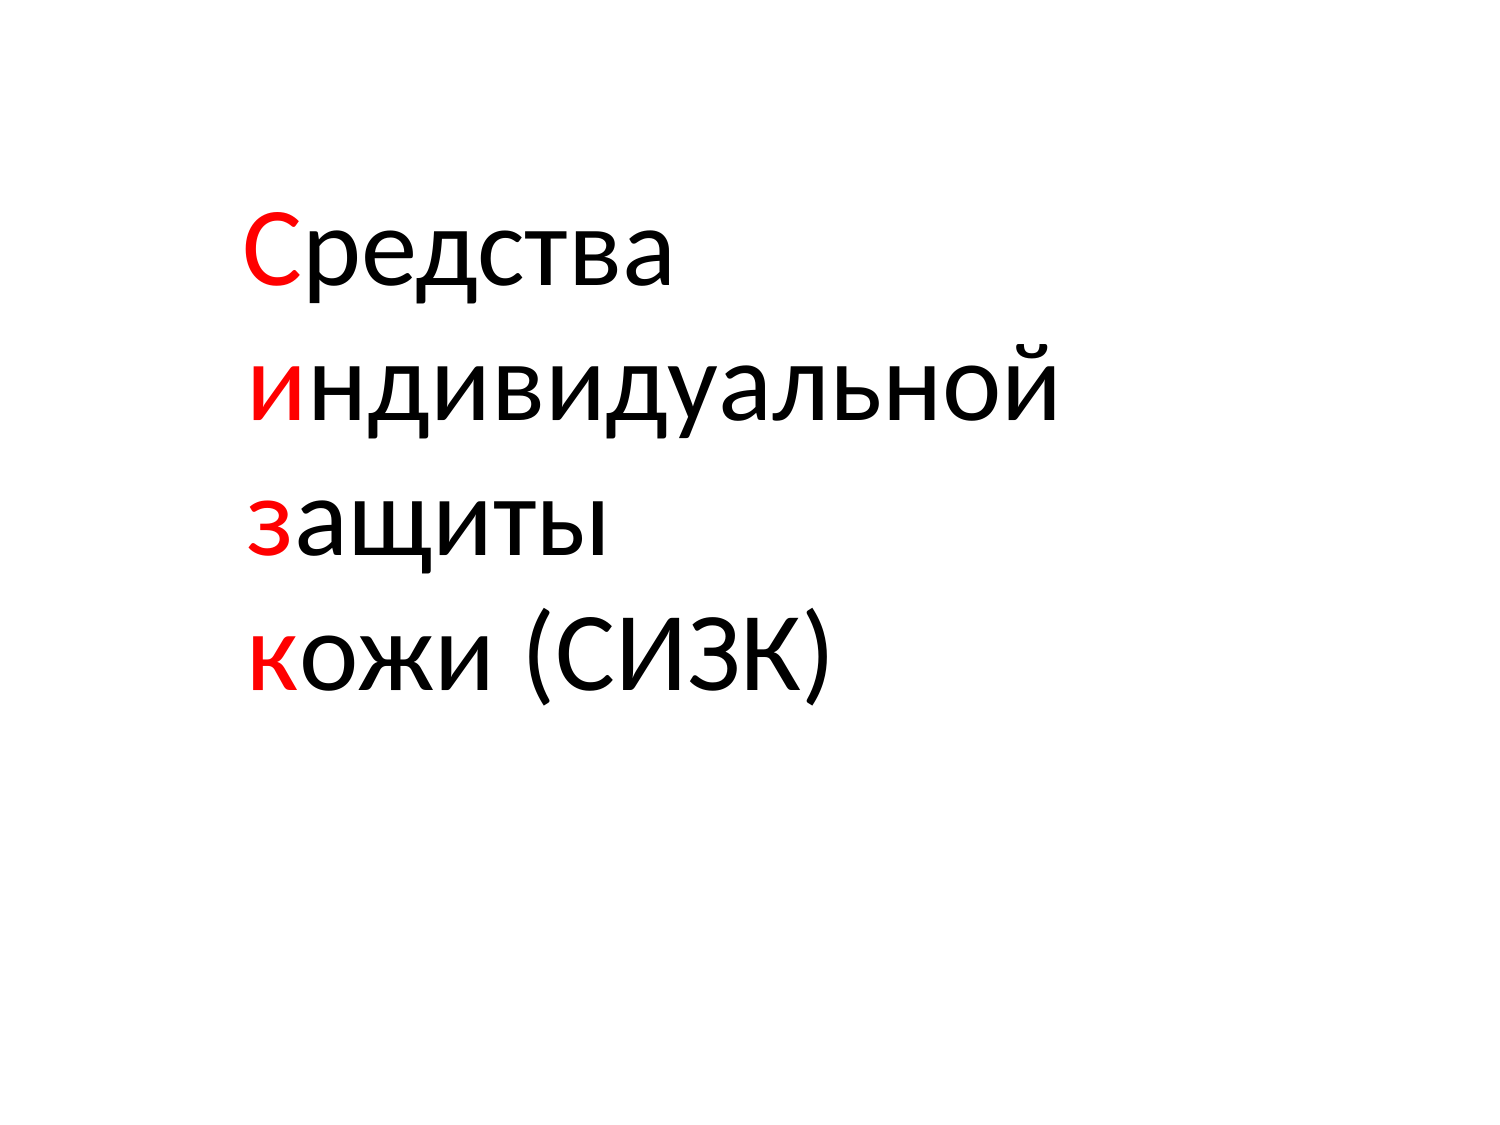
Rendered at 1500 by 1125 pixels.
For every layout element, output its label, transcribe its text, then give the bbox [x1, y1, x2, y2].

text_box Средства индивидуальной защиты кожи (СИЗК) [206, 165, 1235, 721]
